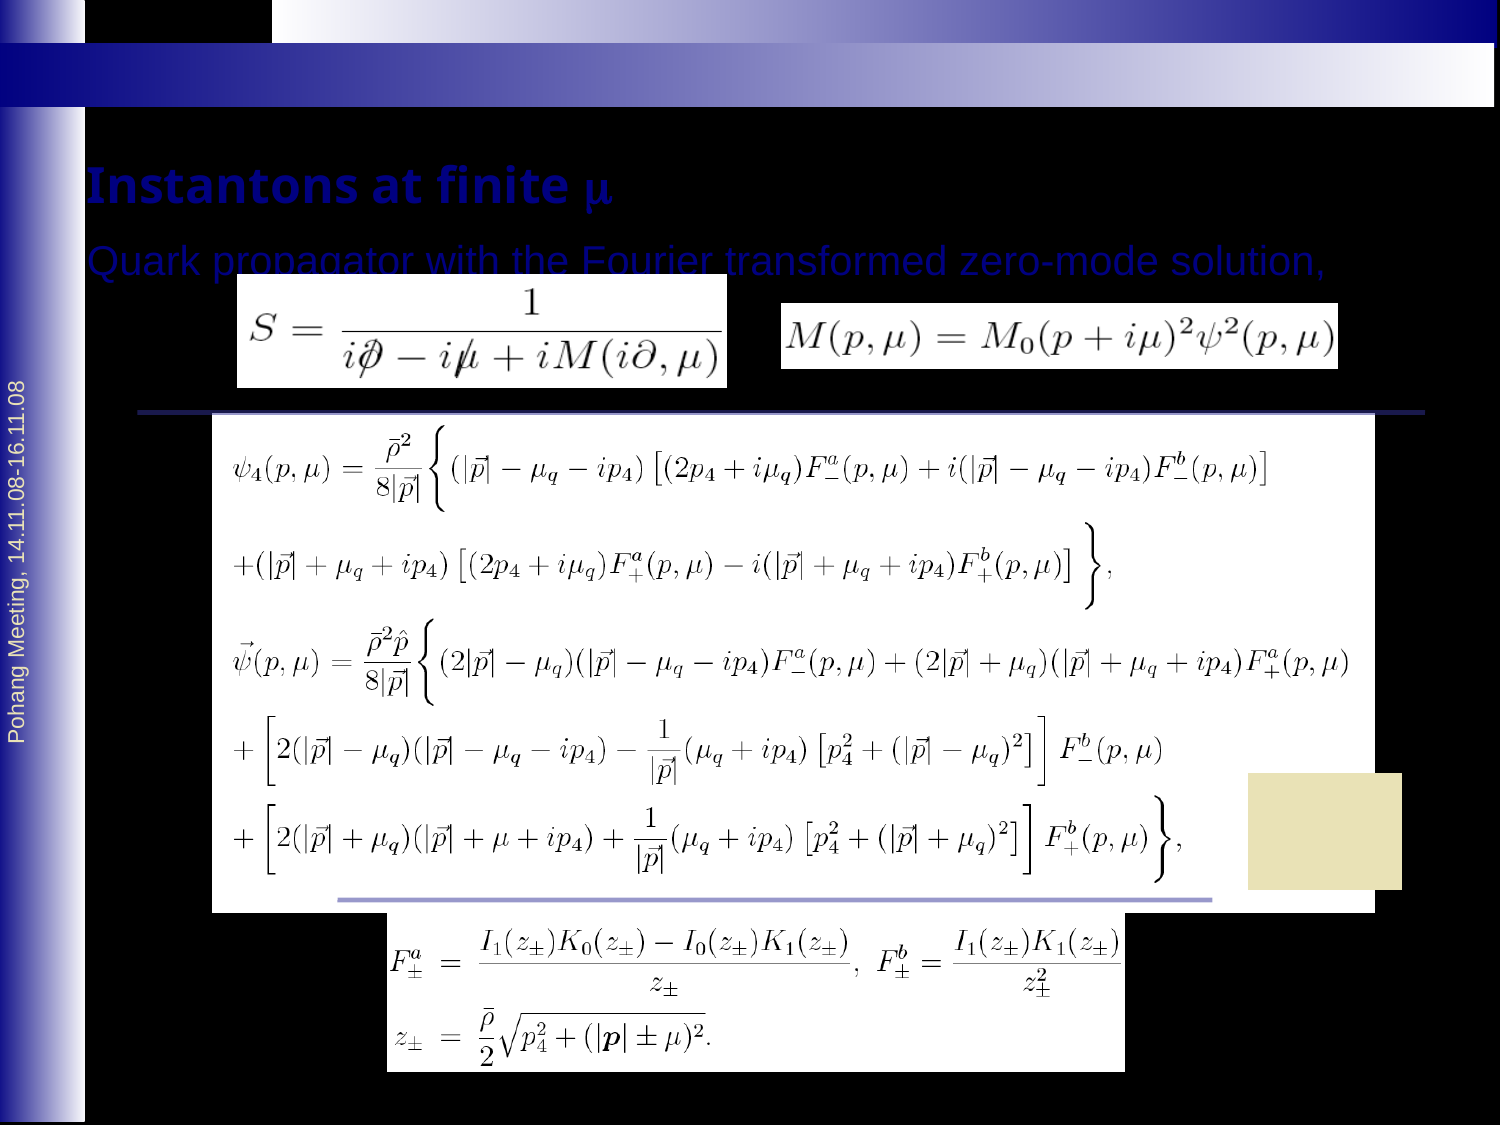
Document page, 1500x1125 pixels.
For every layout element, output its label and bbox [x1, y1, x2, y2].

text_box [0, 0, 1498, 1123]
picture [387, 912, 1126, 1073]
